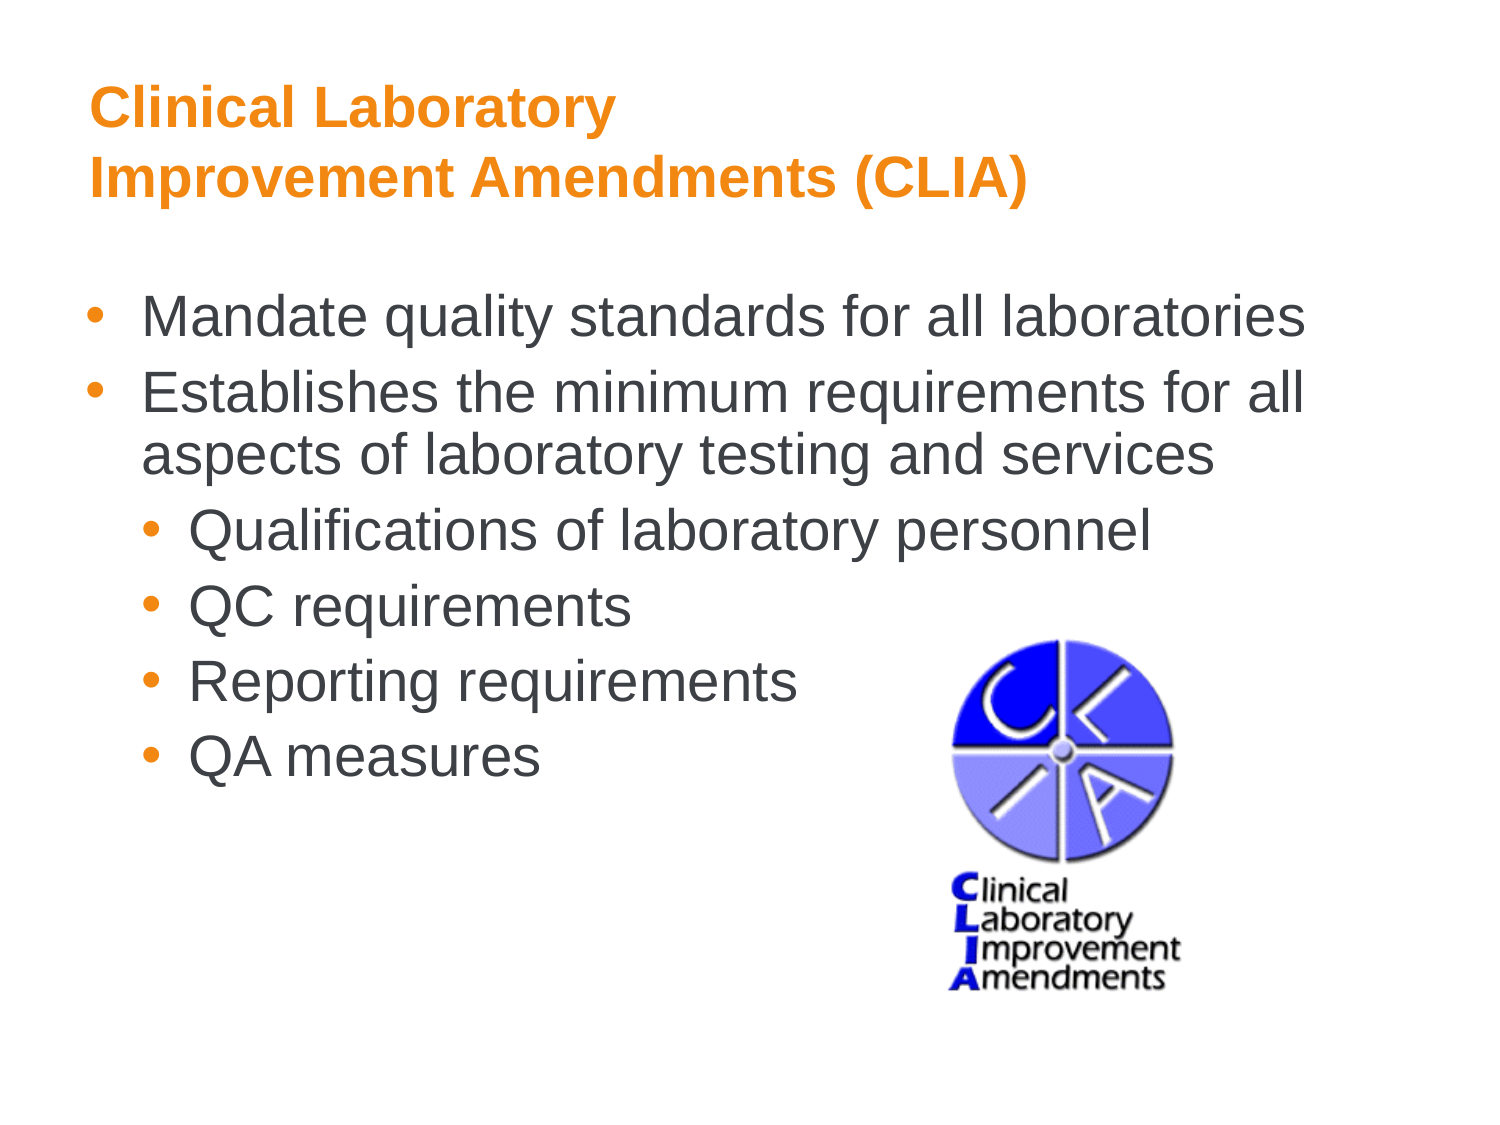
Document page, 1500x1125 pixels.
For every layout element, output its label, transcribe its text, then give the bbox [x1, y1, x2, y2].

title Clinical Laboratory Improvement Amendments (CLIA) [75, 124, 1425, 279]
list Mandate quality standards for all laboratories Establishes the minimum requirements for all aspects of laboratory testing and services Qualifications of laboratory personnel QC requirements Reporting requirements QA measures [70, 206, 1421, 1000]
picture [868, 608, 1261, 1000]
